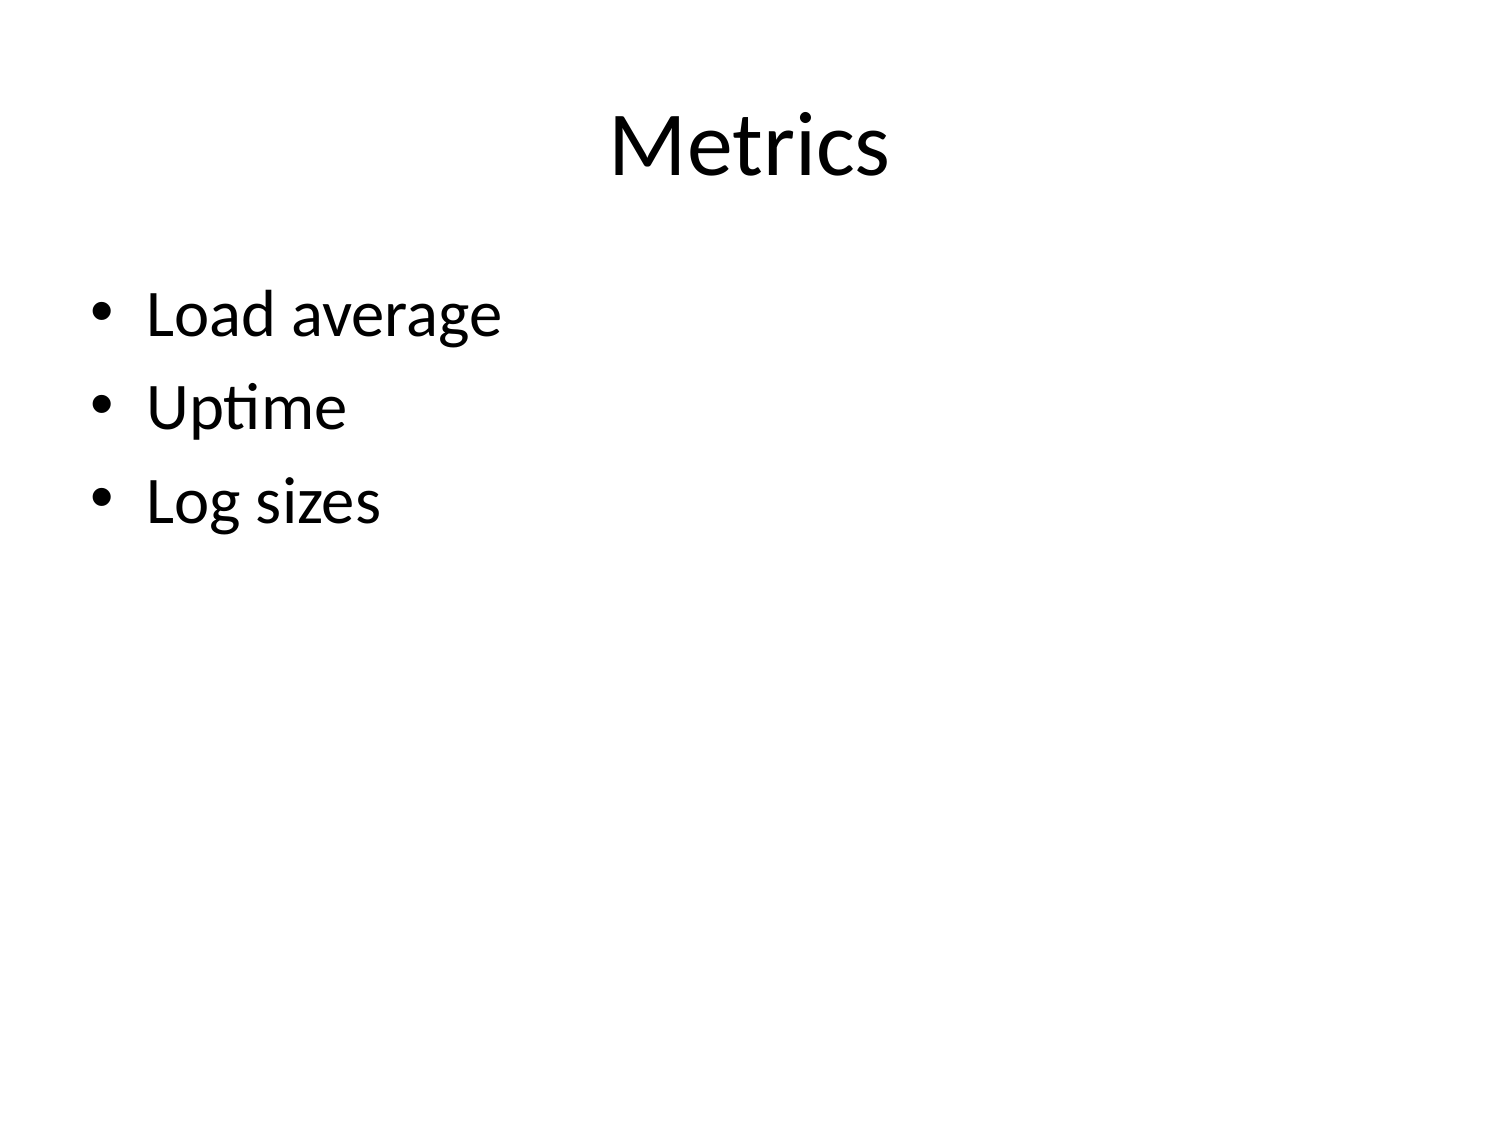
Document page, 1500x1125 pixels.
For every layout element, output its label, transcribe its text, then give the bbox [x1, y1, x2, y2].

title Metrics [75, 45, 1425, 233]
list Load average Uptime Log sizes [75, 262, 1425, 1005]
